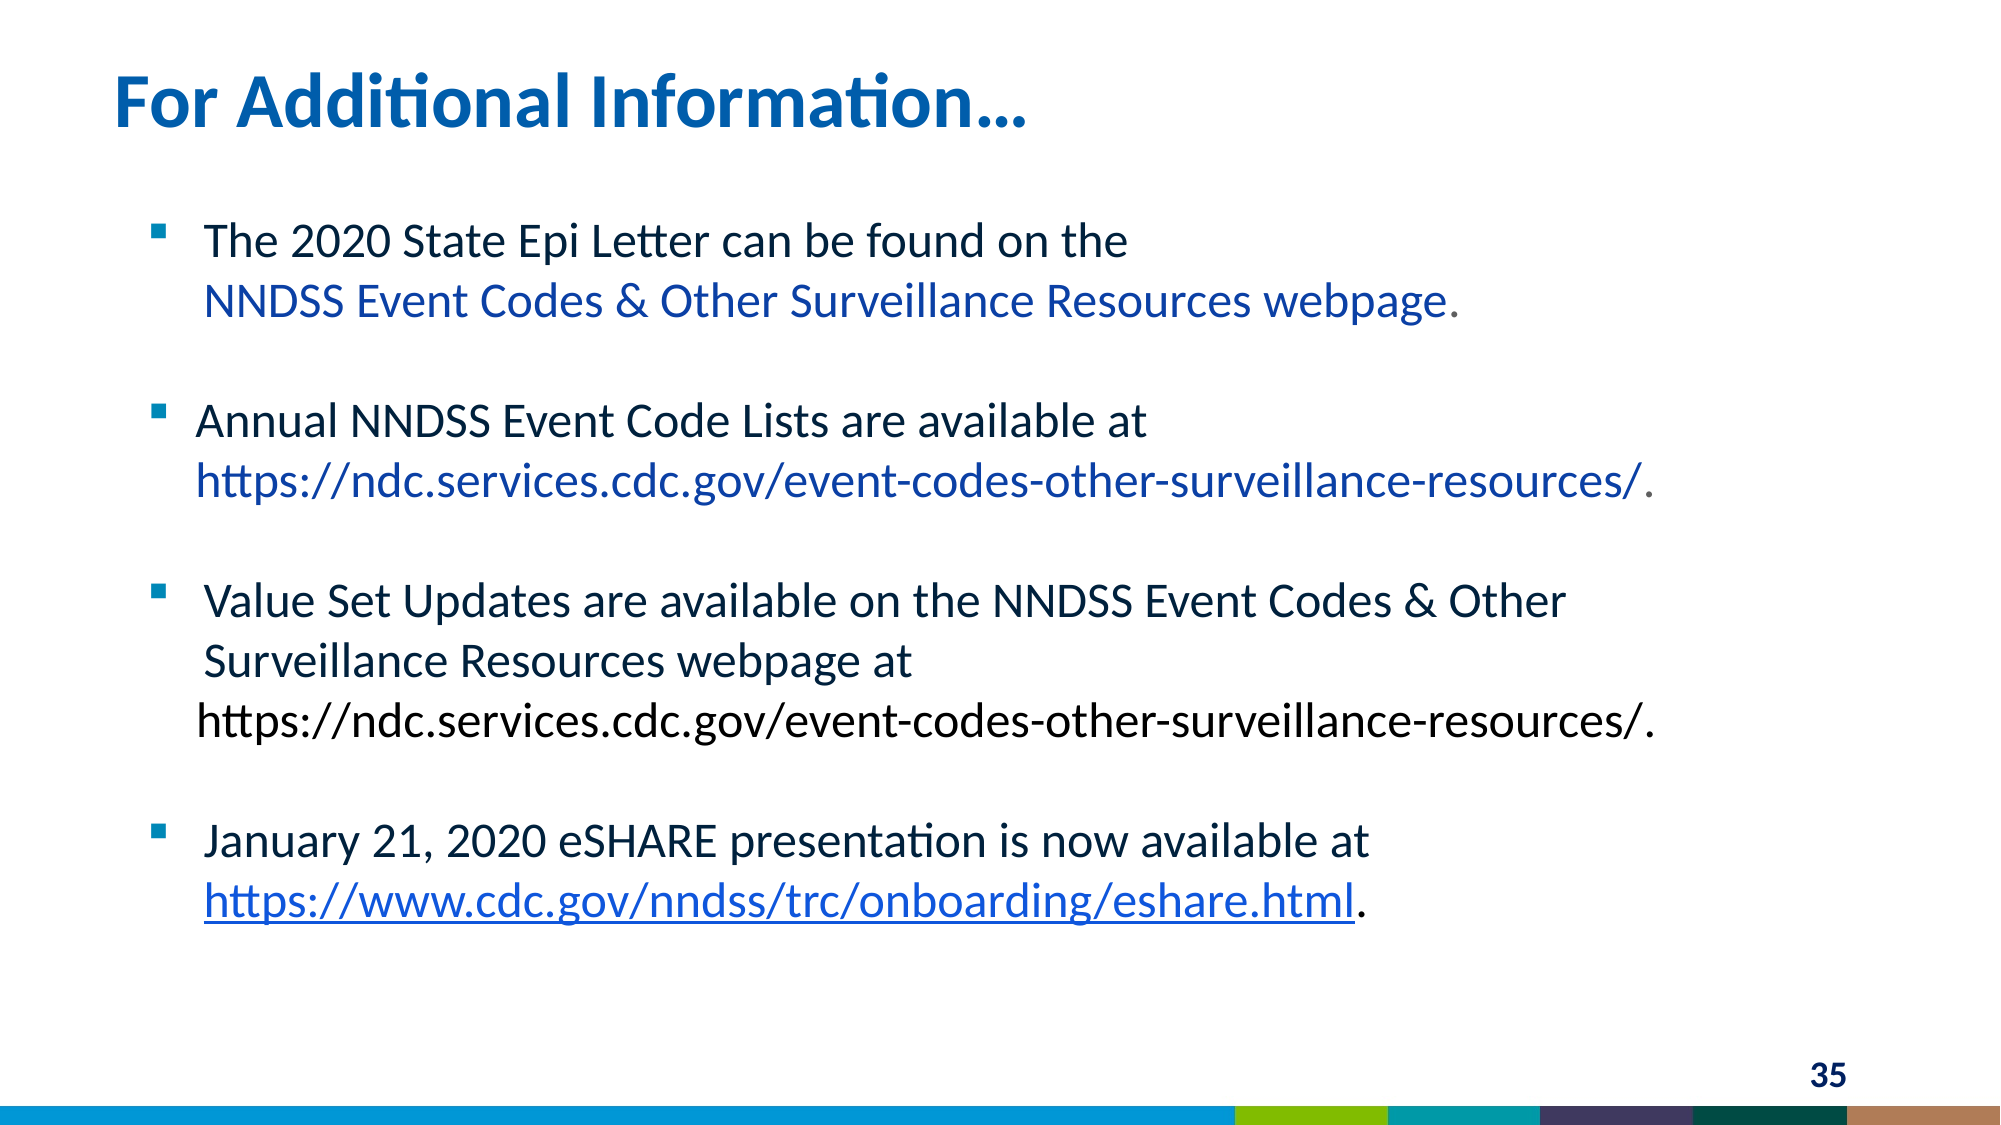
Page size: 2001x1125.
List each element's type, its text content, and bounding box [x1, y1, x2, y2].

text_box The 2020 State Epi Letter can be found on the NNDSS Event Codes & Other Surveillance Resources webpage. Annual NNDSS Event Code Lists are available at https://ndc.services.cdc.gov/event-codes-other-surveillance-resources/. Value Set Updates are available on the NNDSS Event Codes & Other Surveillance Resources webpage at https://ndc.services.cdc.gov/event-codes-other-surveillance-resources/. January 21, 2020 eSHARE presentation is now available at https://www.cdc.gov/nndss/trc/onboarding/eshare.html. [99, 139, 1819, 958]
title For Additional Information… [99, 45, 1900, 151]
slide_number 35 [1412, 1042, 1863, 1103]
picture [0, 1096, 2000, 1125]
